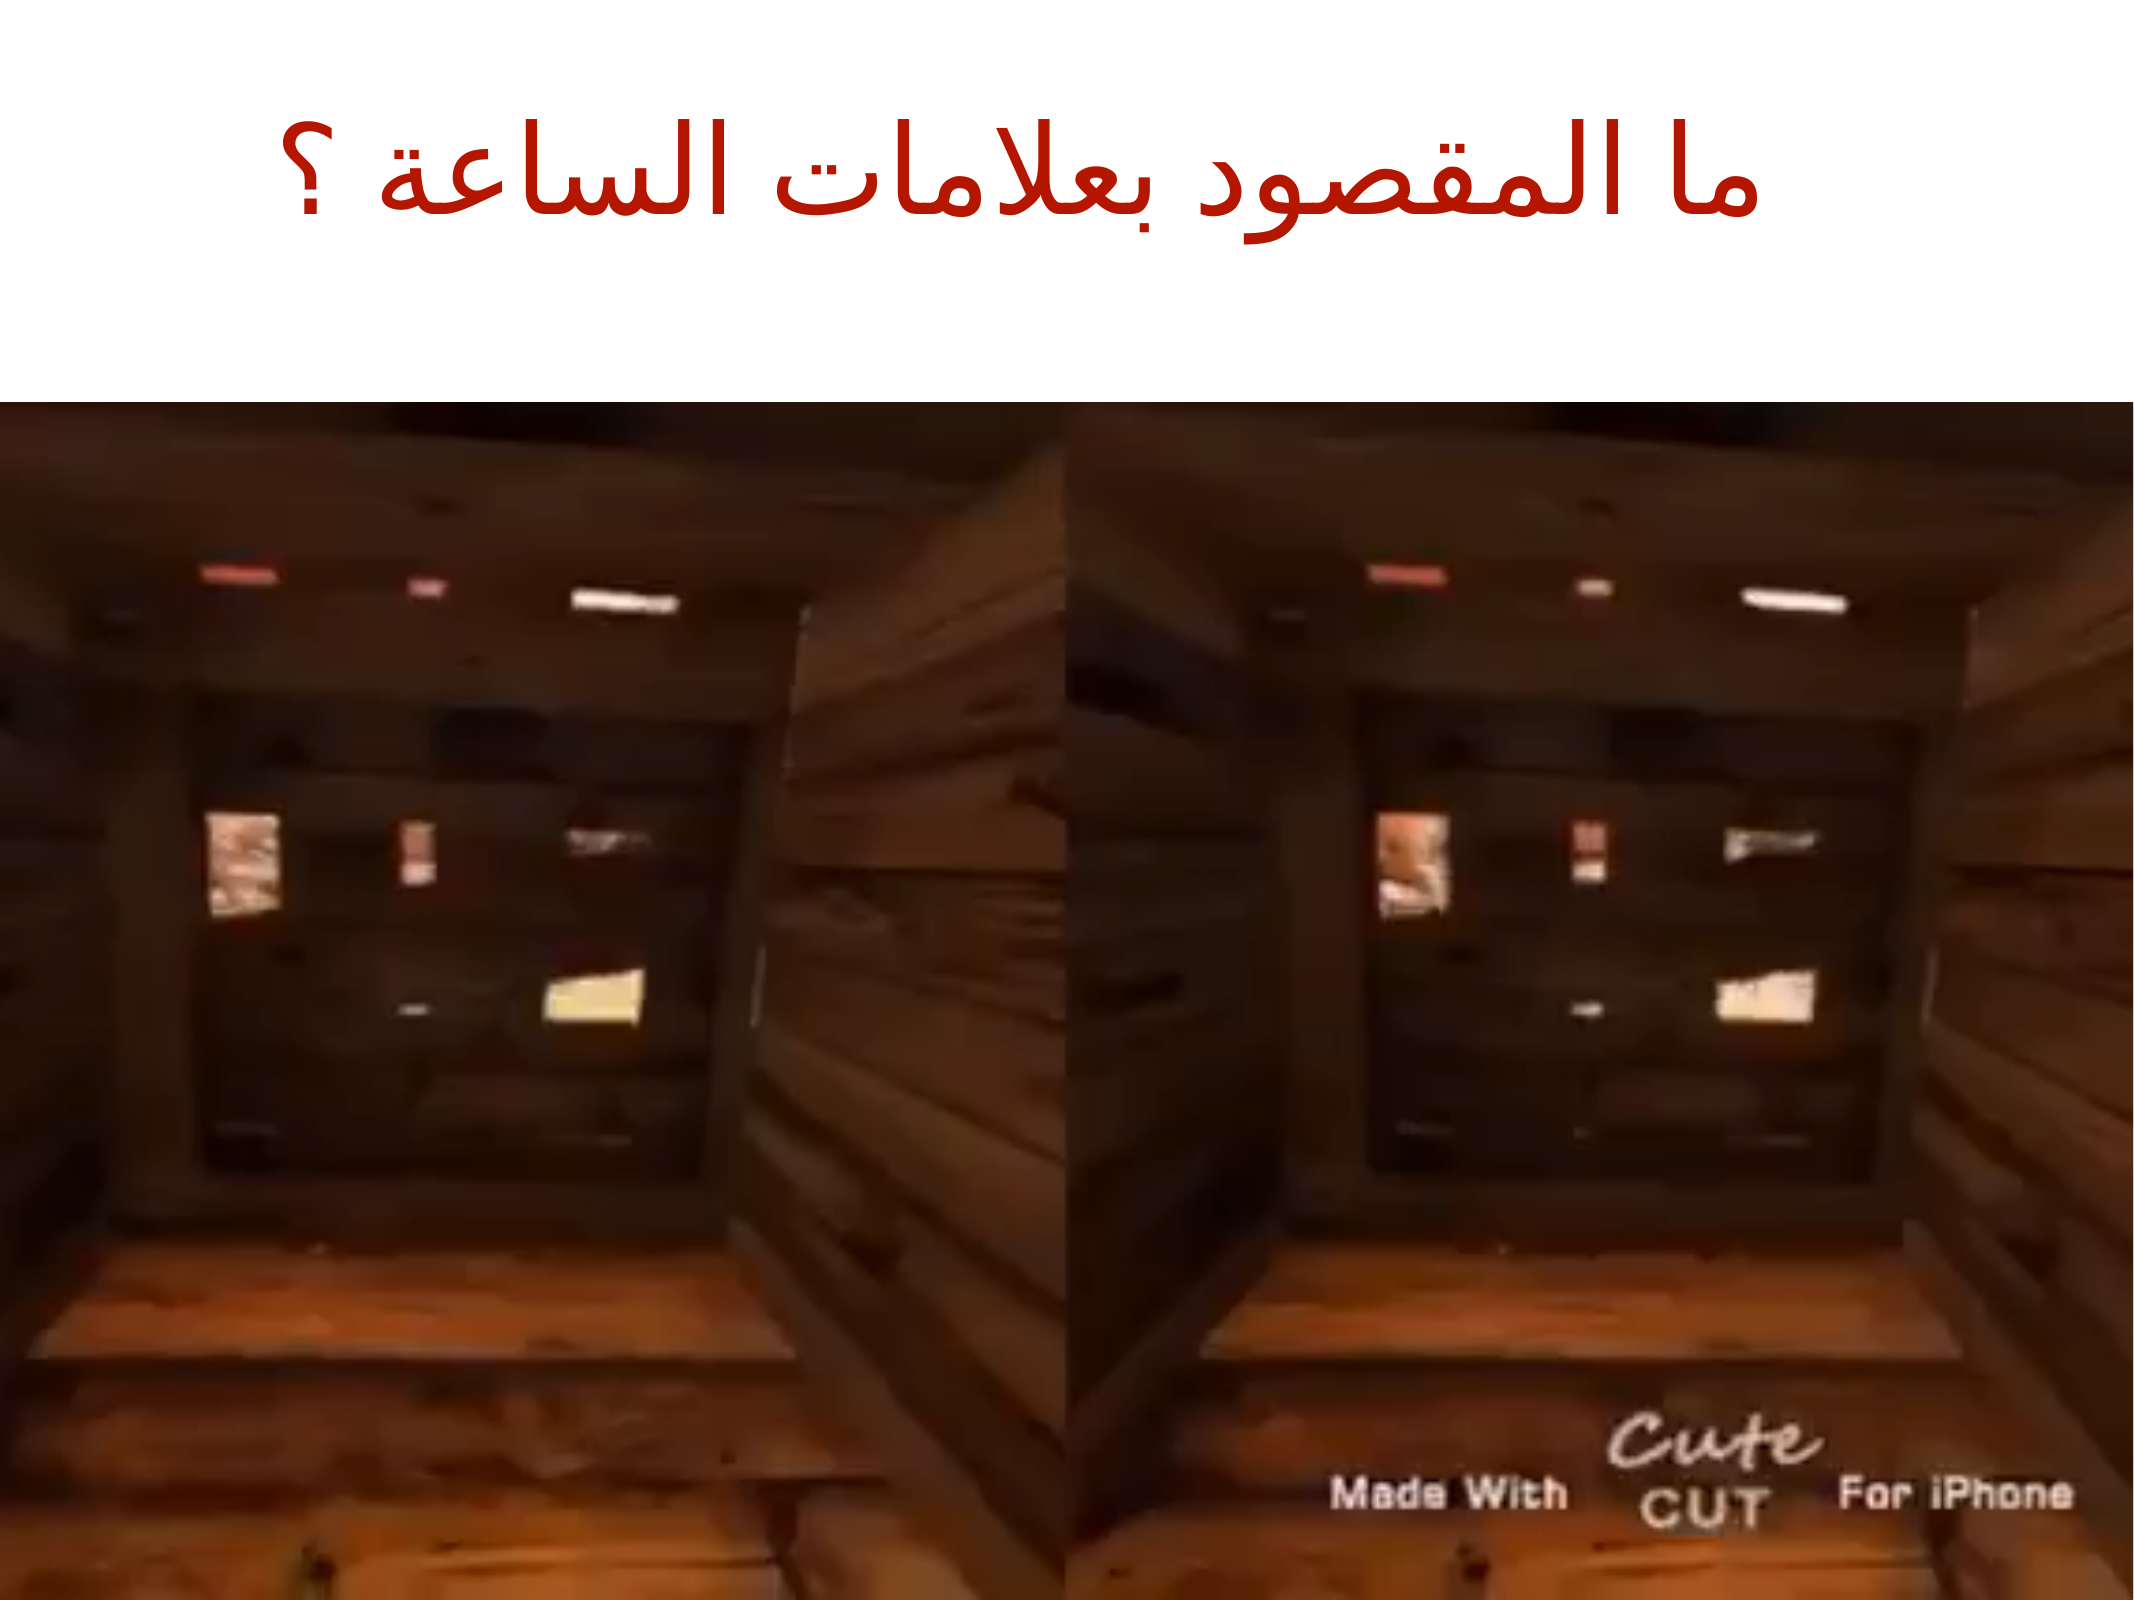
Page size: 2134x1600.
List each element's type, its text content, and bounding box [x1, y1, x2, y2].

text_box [0, 401, 2134, 1600]
text_box ما المقصود بعلامات الساعة ؟ [266, 81, 1810, 248]
